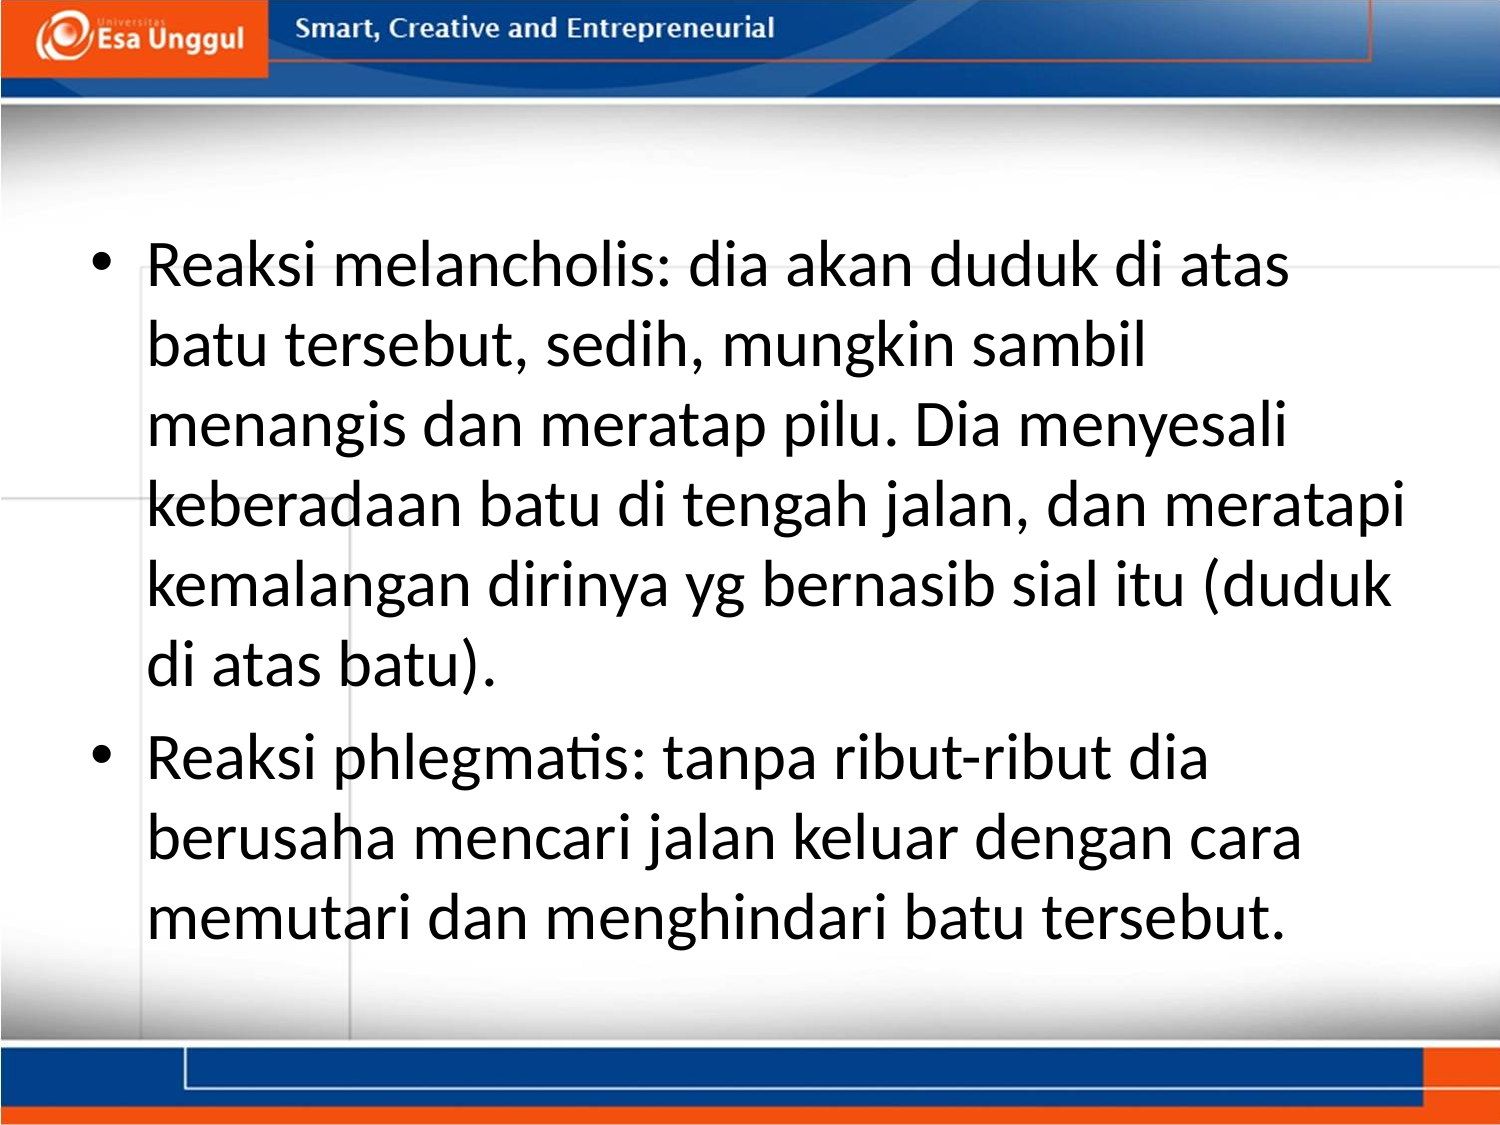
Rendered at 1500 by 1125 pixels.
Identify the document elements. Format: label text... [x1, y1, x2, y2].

picture [0, 0, 1500, 1125]
list Reaksi melancholis: dia akan duduk di atas batu tersebut, sedih, mungkin sambil menangis dan meratap pilu. Dia menyesali keberadaan batu di tengah jalan, dan meratapi kemalangan dirinya yg bernasib sial itu (duduk di atas batu). Reaksi phlegmatis: tanpa ribut-ribut dia berusaha mencari jalan keluar dengan cara memutari dan menghindari batu tersebut. [75, 212, 1425, 1005]
